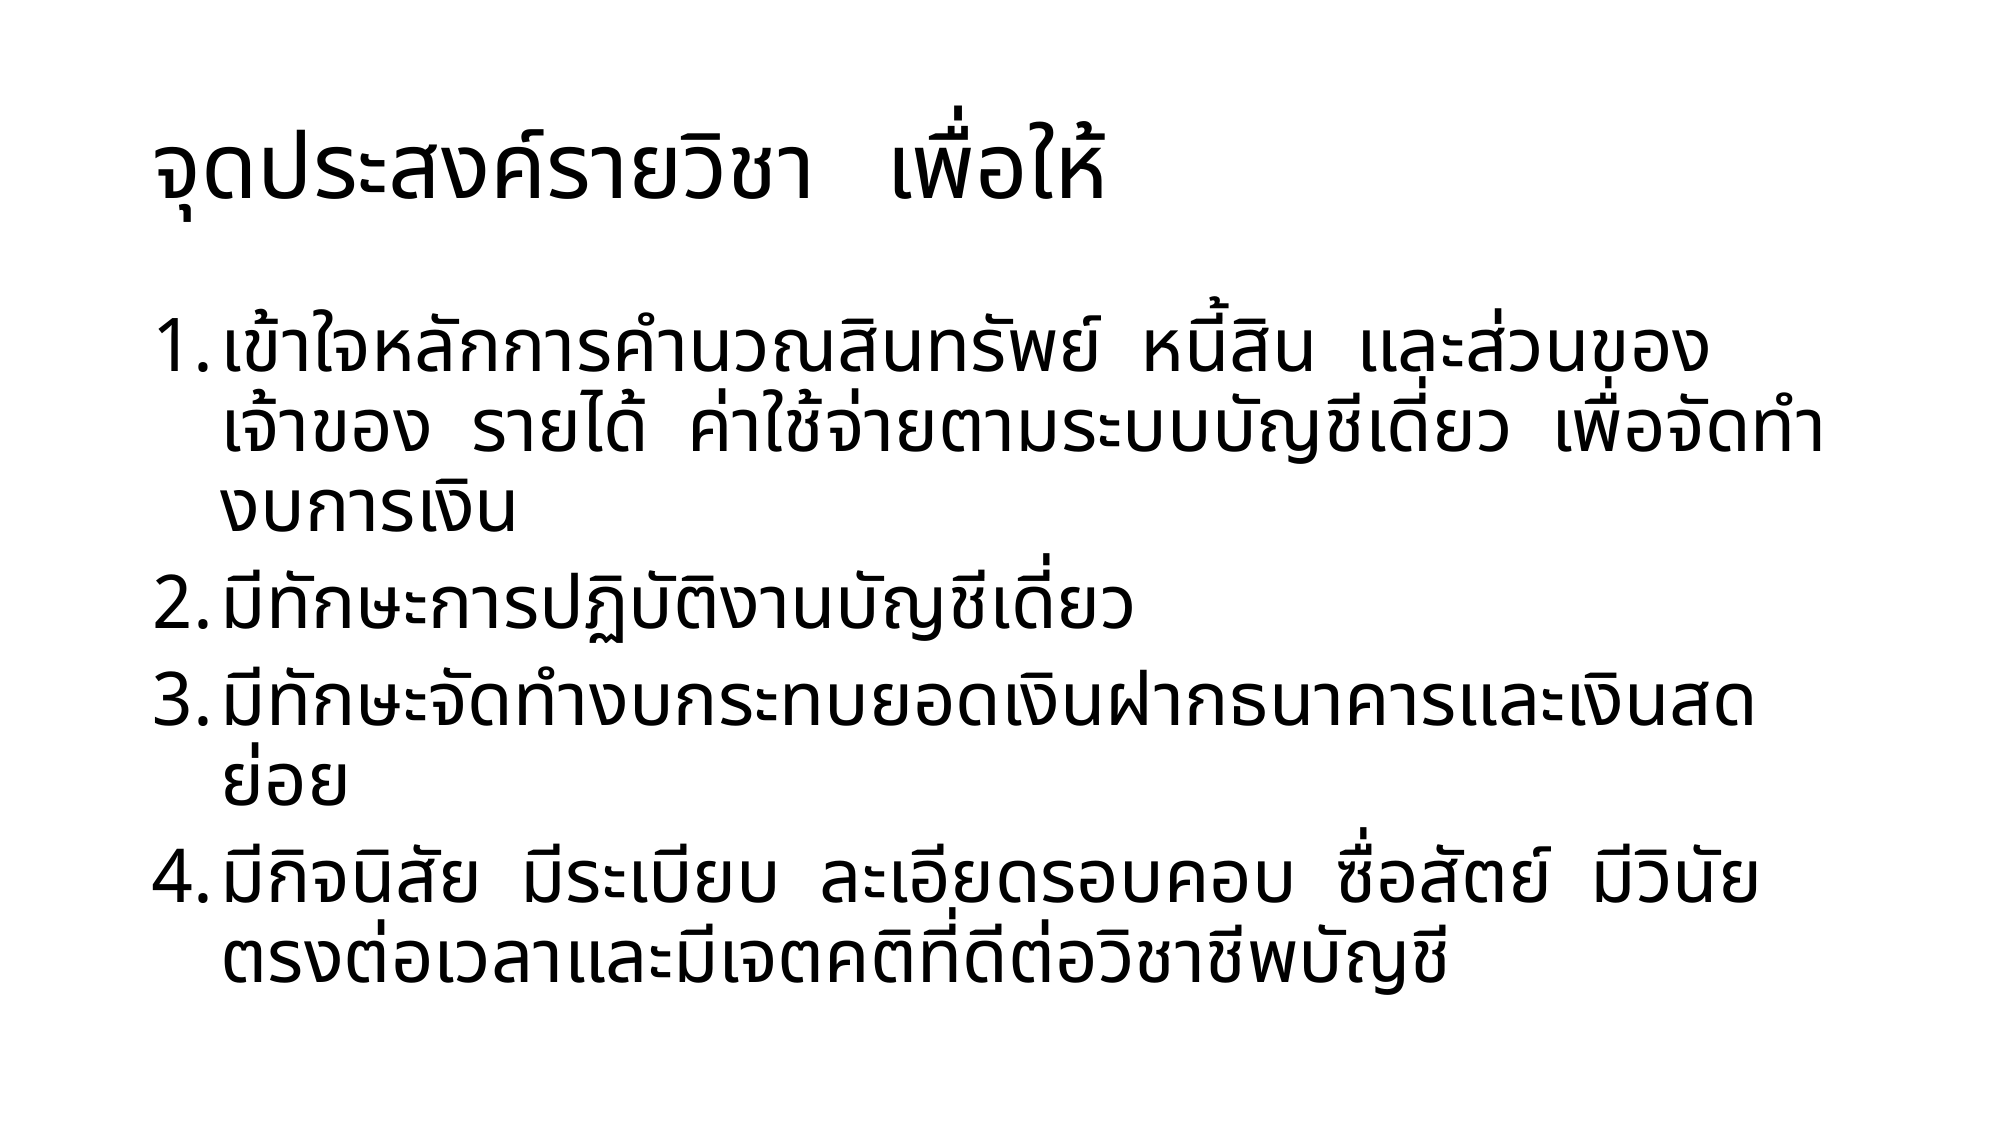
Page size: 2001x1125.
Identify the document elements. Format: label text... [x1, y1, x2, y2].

list เข้าใจหลักการคำนวณสินทรัพย์ หนี้สิน และส่วนของเจ้าของ รายได้ ค่าใช้จ่ายตามระบบบัญชีเดี่ยว เพื่อจัดทำงบการเงิน มีทักษะการปฏิบัติงานบัญชีเดี่ยว มีทักษะจัดทำงบกระทบยอดเงินฝากธนาคารและเงินสดย่อย มีกิจนิสัย มีระเบียบ ละเอียดรอบคอบ ซื่อสัตย์ มีวินัย ตรงต่อเวลาและมีเจตคติที่ดีต่อวิชาชีพบัญชี [137, 299, 1863, 1014]
title จุดประสงค์รายวิชา เพื่อให้ [137, 59, 1863, 278]
